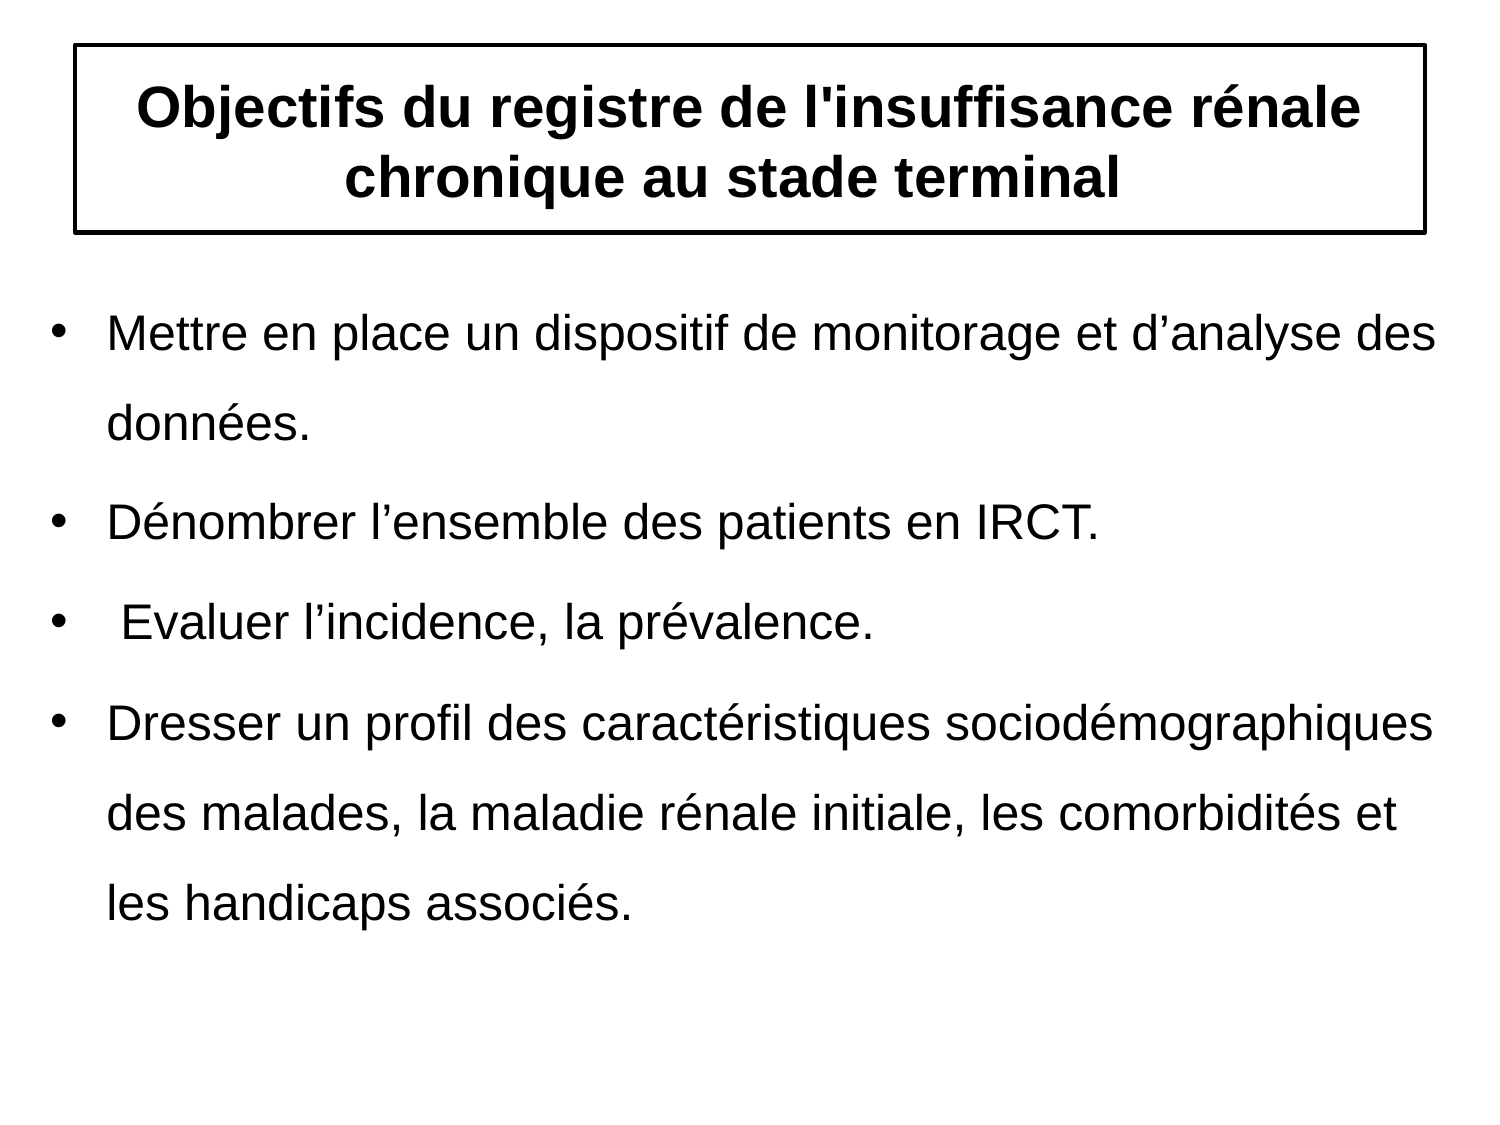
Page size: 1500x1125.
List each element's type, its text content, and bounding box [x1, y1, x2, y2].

list Mettre en place un dispositif de monitorage et d’analyse des données. Dénombrer l’ensemble des patients en IRCT. Evaluer l’incidence, la prévalence. Dresser un profil des caractéristiques sociodémographiques des malades, la maladie rénale initiale, les comorbidités et les handicaps associés. [35, 262, 1461, 1005]
title Objectifs du registre de l'insuffisance rénale chronique au stade terminal [73, 43, 1427, 235]
